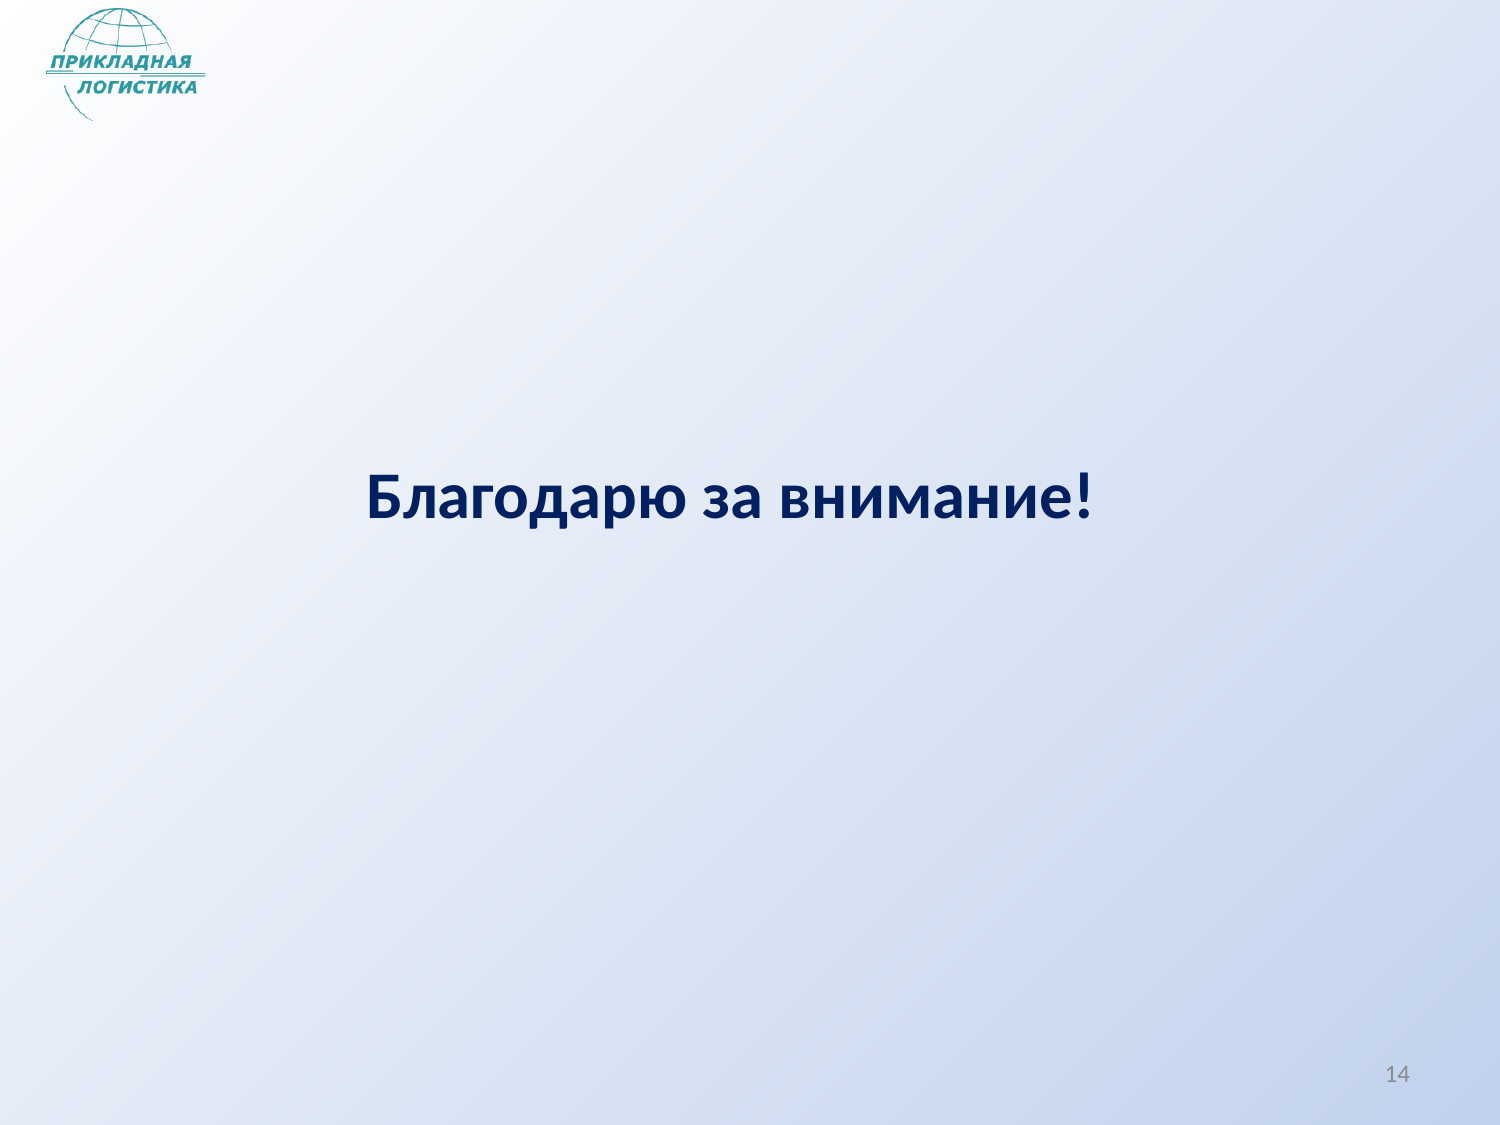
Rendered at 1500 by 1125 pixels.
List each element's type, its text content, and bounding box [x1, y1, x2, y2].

picture [40, 4, 211, 138]
text_box Благодарю за внимание! [242, 444, 1220, 539]
slide_number 14 [1074, 1042, 1425, 1103]
